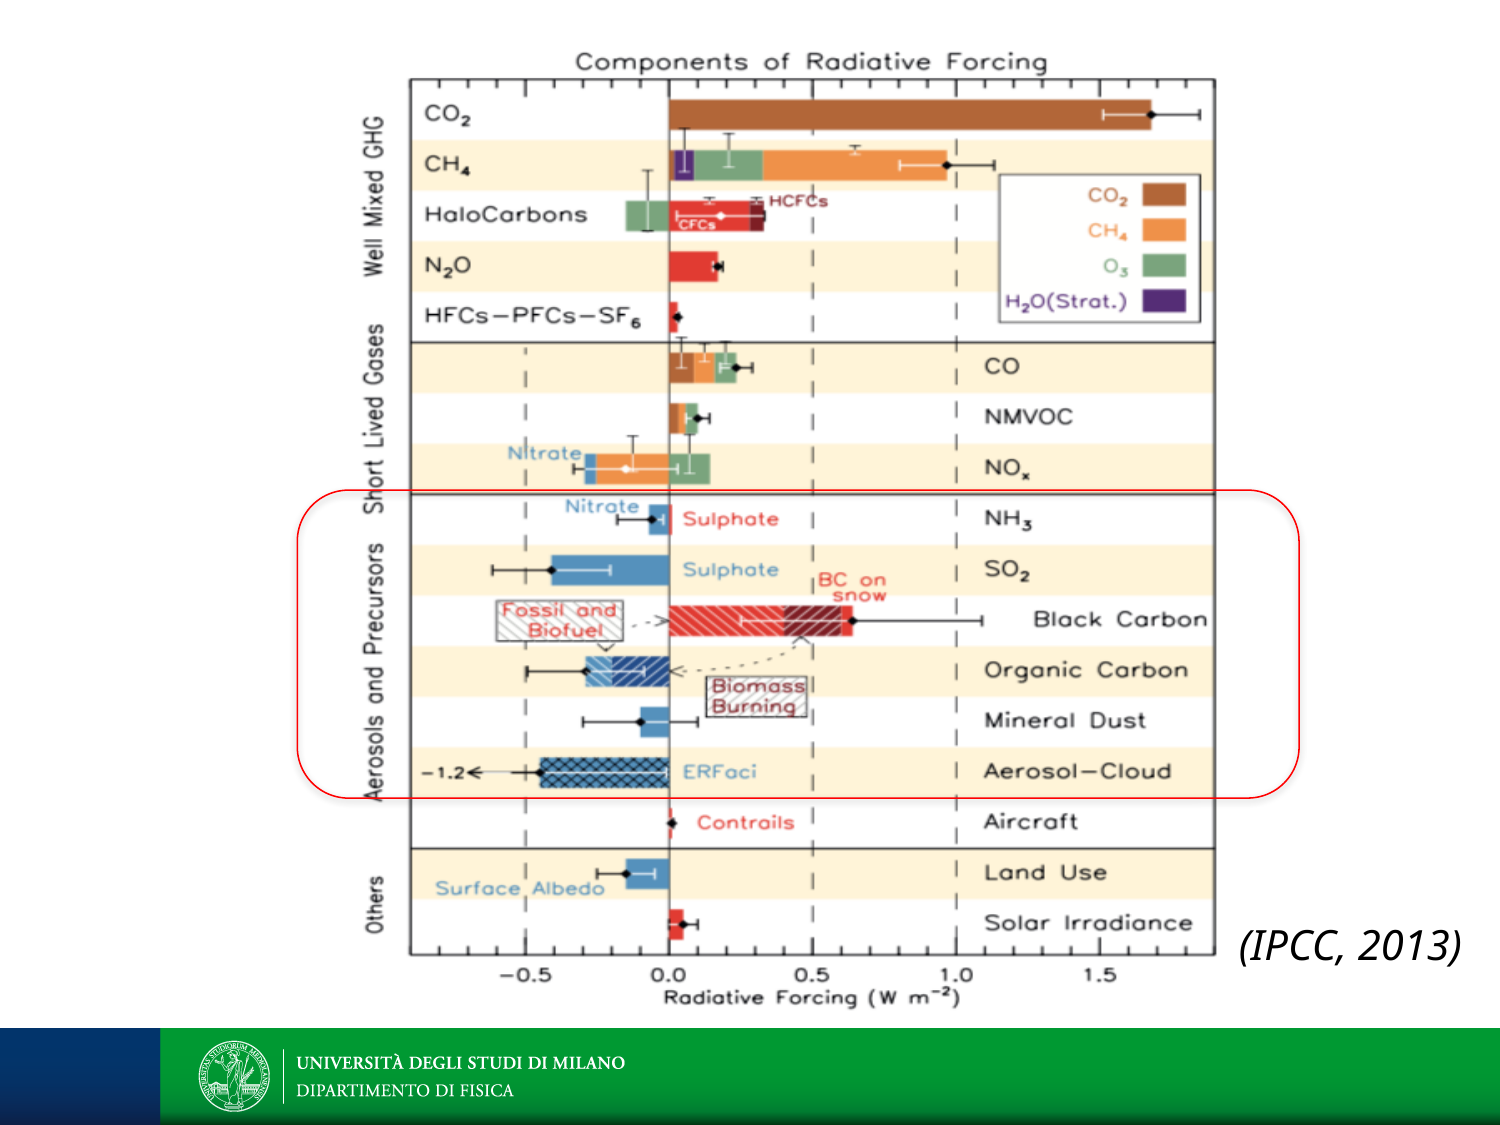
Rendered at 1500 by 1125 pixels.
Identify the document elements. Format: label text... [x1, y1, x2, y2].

text_box [1241, 489, 1300, 799]
text_box (IPCC, 2013) [1241, 911, 1487, 977]
picture [334, 37, 1235, 1013]
picture [0, 1028, 1500, 1125]
text_box [296, 493, 329, 796]
